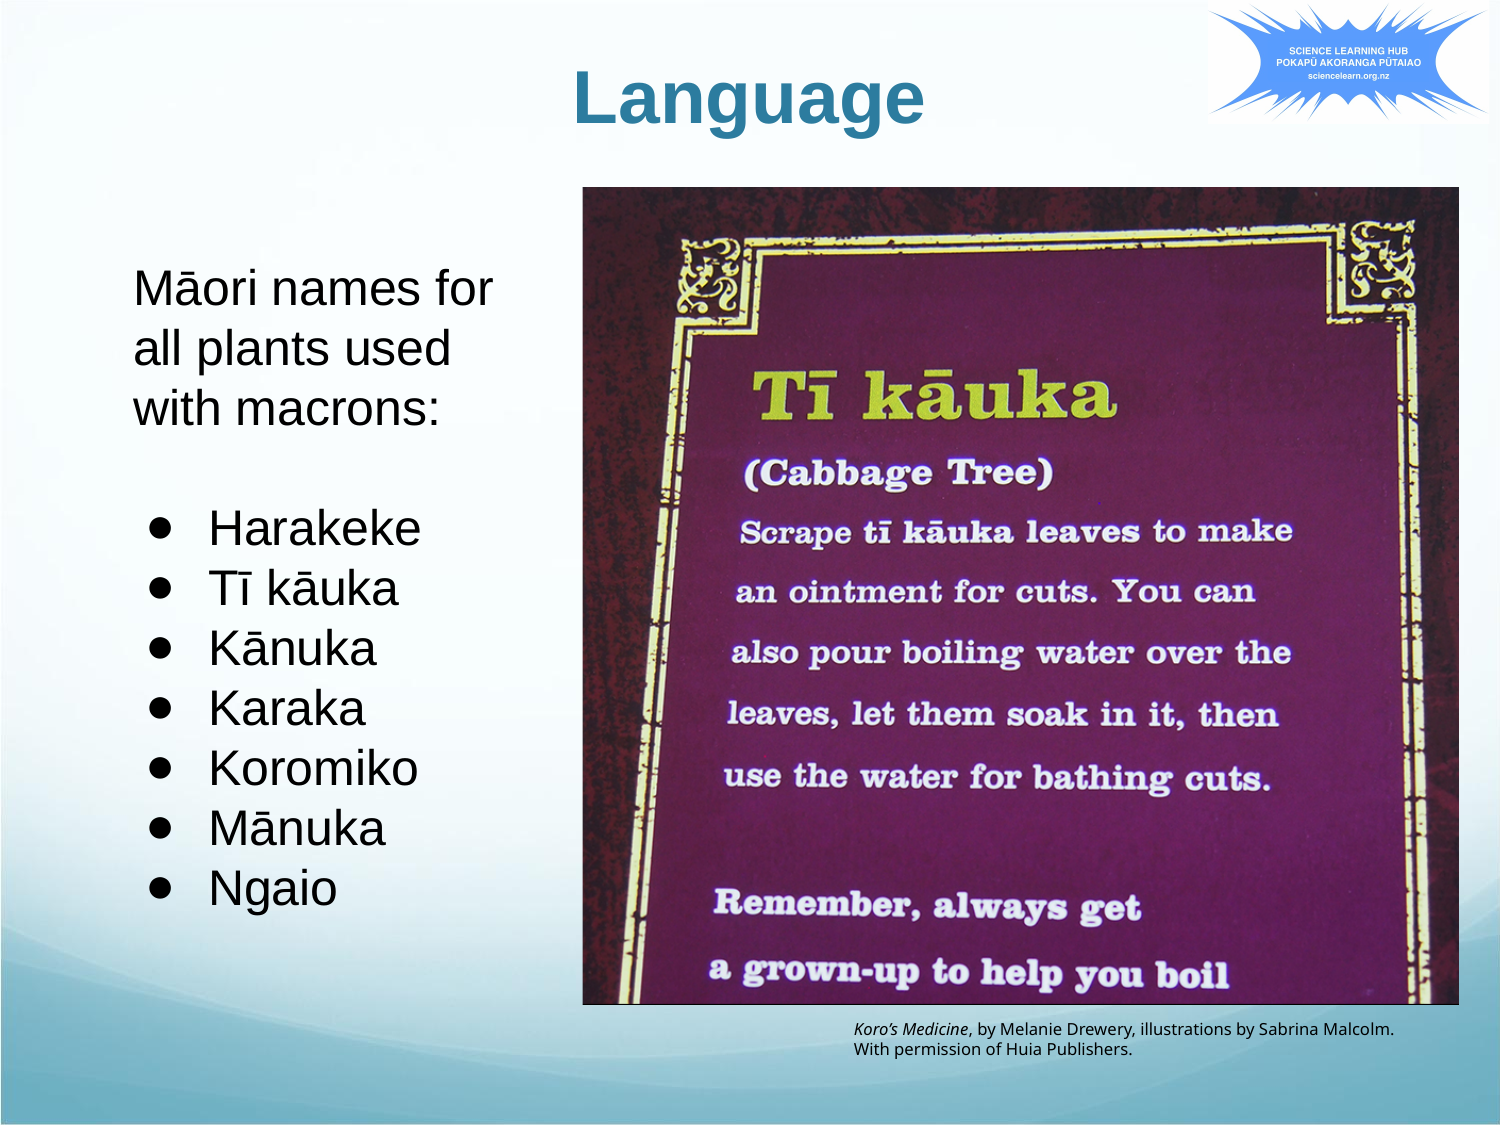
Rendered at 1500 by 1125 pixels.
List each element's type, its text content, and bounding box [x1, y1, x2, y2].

picture [0, 0, 1500, 1125]
text_box Koro’s Medicine, by Melanie Drewery, illustrations by Sabrina Malcolm. With permission of Huia Publishers. [838, 1004, 1500, 1075]
text_box Māori names for all plants used with macrons: Harakeke Tī kāuka Kānuka Karaka Koromiko Mānuka Ngaio [118, 240, 562, 931]
text_box Language [74, 0, 1425, 188]
